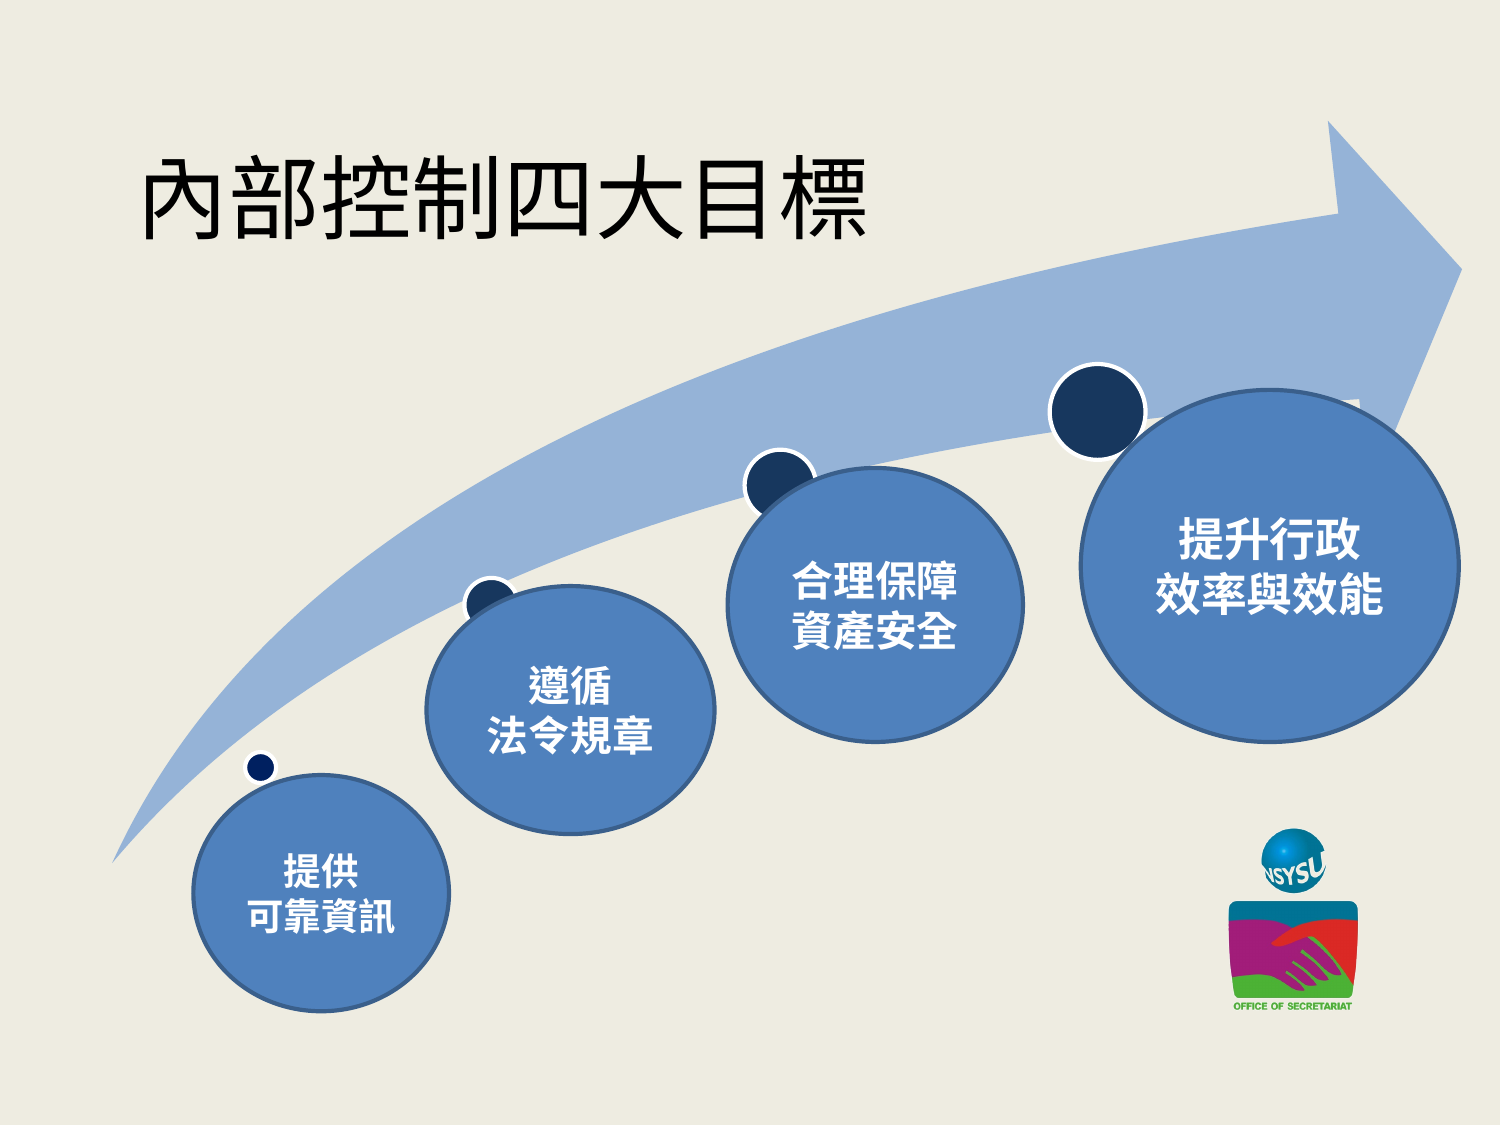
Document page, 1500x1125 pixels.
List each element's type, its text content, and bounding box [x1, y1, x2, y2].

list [111, 120, 1463, 864]
picture [1210, 810, 1377, 1029]
title 內部控制四大目標 [0, 101, 1179, 290]
text_box 提供 可靠資訊 [191, 873, 452, 1014]
